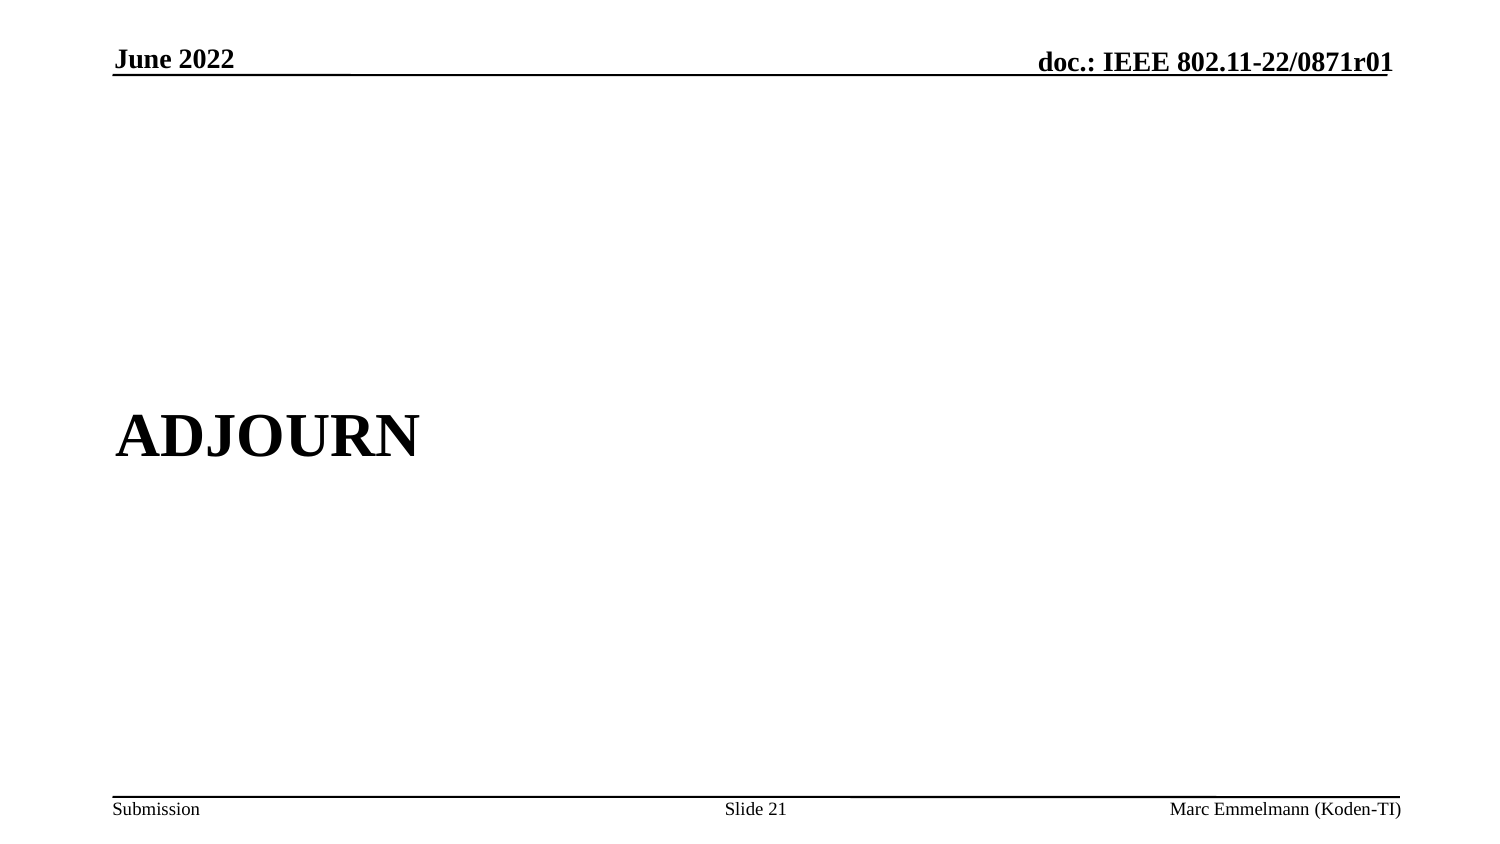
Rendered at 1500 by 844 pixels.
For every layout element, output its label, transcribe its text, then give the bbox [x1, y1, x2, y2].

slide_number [114, 40, 423, 75]
footer Marc Emmelmann (Koden-TI) [878, 796, 1402, 820]
slide_number Slide 21 [712, 796, 800, 842]
title Adjourn [100, 386, 1376, 555]
